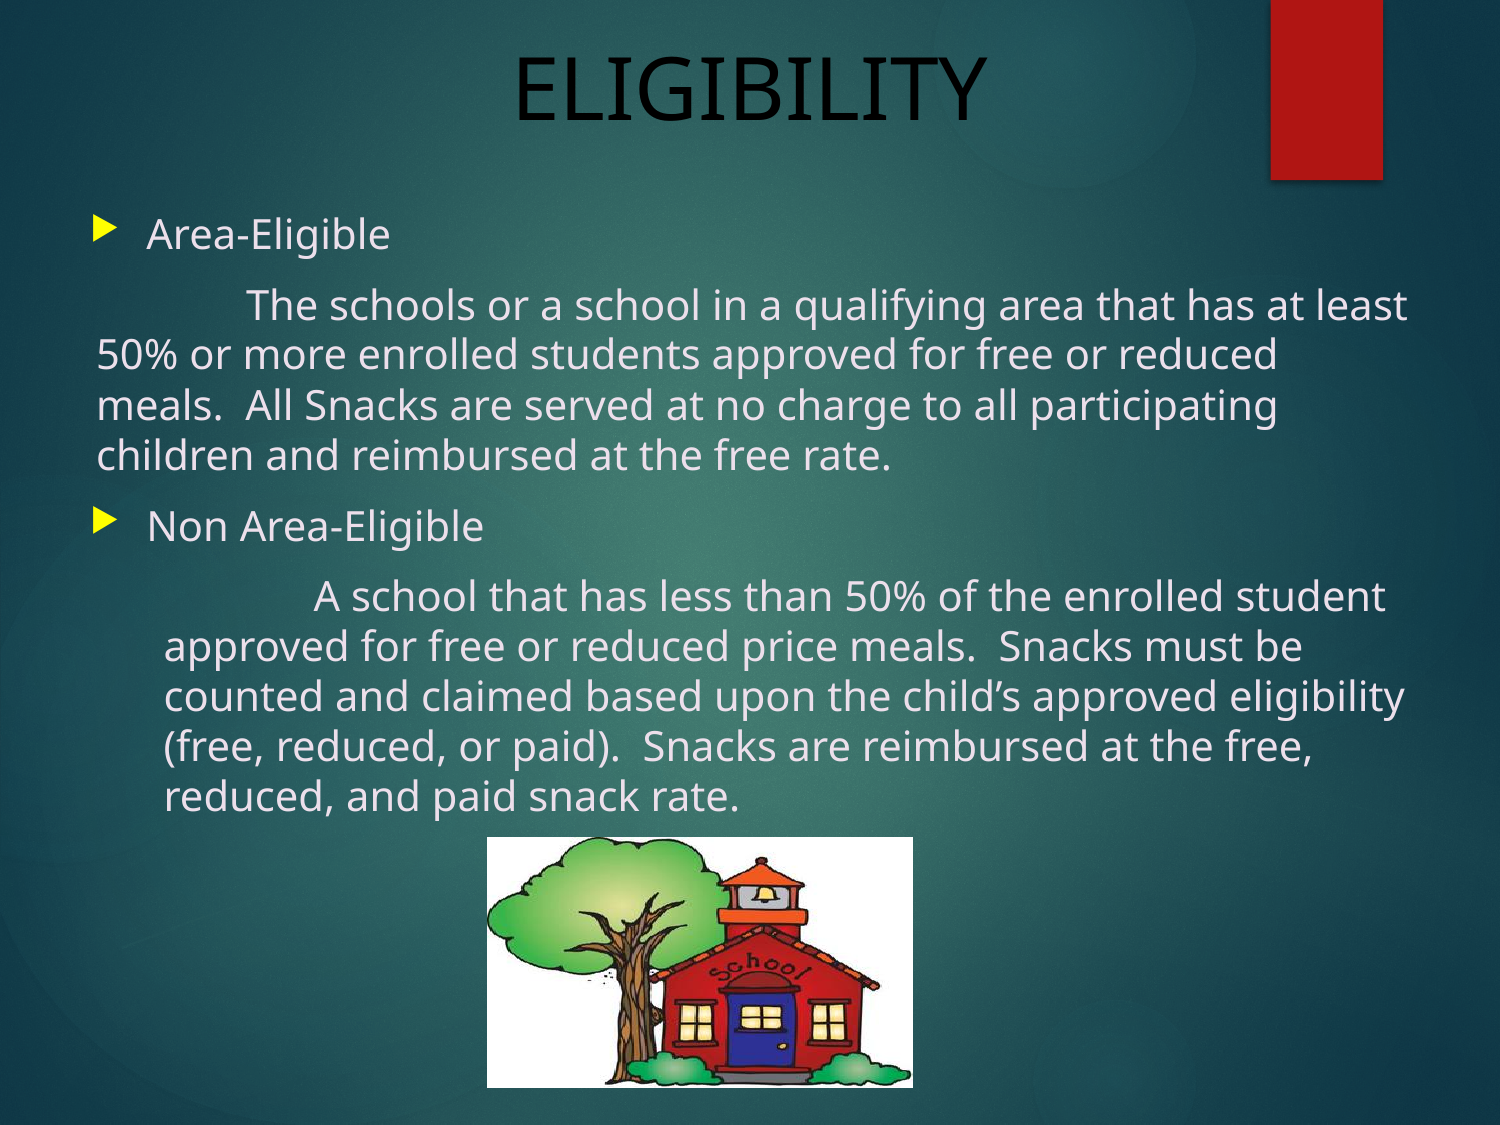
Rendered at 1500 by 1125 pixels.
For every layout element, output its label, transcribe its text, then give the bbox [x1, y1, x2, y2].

list Area-Eligible The schools or a school in a qualifying area that has at least 50% or more enrolled students approved for free or reduced meals. All Snacks are served at no charge to all participating children and reimbursed at the free rate. Non Area-Eligible A school that has less than 50% of the enrolled student approved for free or reduced price meals. Snacks must be counted and claimed based upon the child’s approved eligibility (free, reduced, or paid). Snacks are reimbursed at the free, reduced, and paid snack rate. [75, 200, 1425, 1000]
picture [487, 837, 913, 1088]
title ELIGIBILITY [75, 24, 1425, 188]
